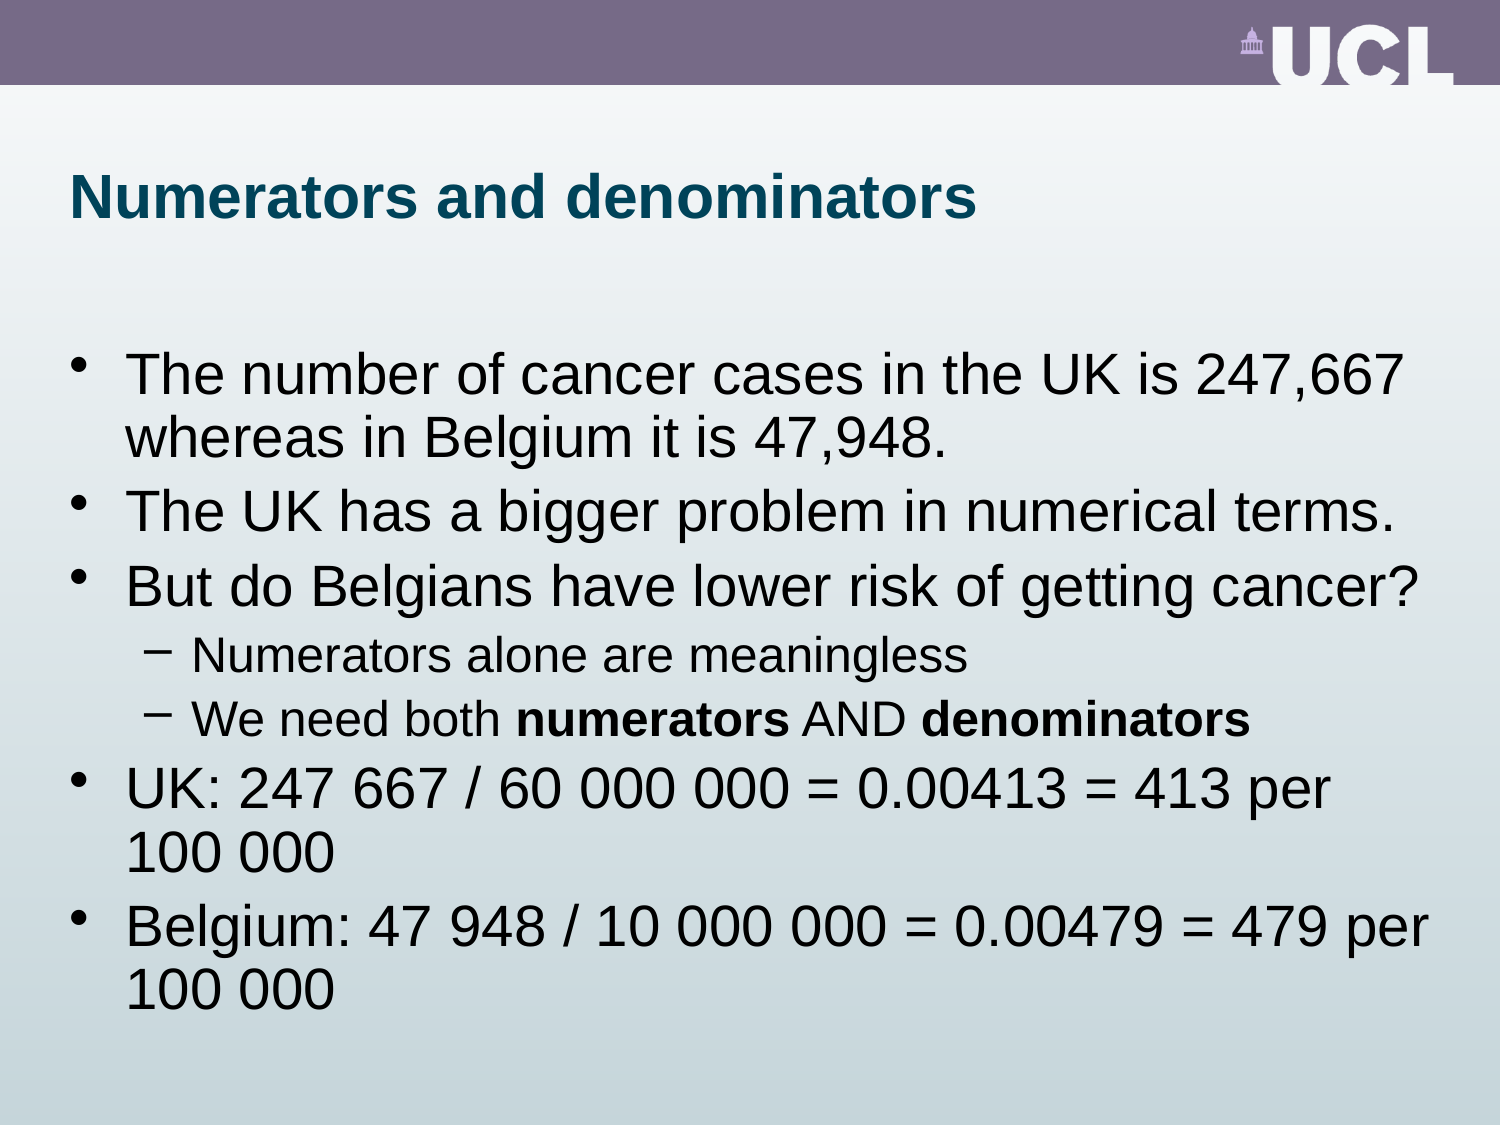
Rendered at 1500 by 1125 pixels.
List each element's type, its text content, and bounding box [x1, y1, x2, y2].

title Numerators and denominators [54, 148, 1447, 281]
list The number of cancer cases in the UK is 247,667 whereas in Belgium it is 47,948. The UK has a bigger problem in numerical terms. But do Belgians have lower risk of getting cancer? Numerators alone are meaningless We need both numerators AND denominators UK: 247 667 / 60 000 000 = 0.00413 = 413 per 100 000 Belgium: 47 948 / 10 000 000 = 0.00479 = 479 per 100 000 [54, 336, 1447, 1075]
